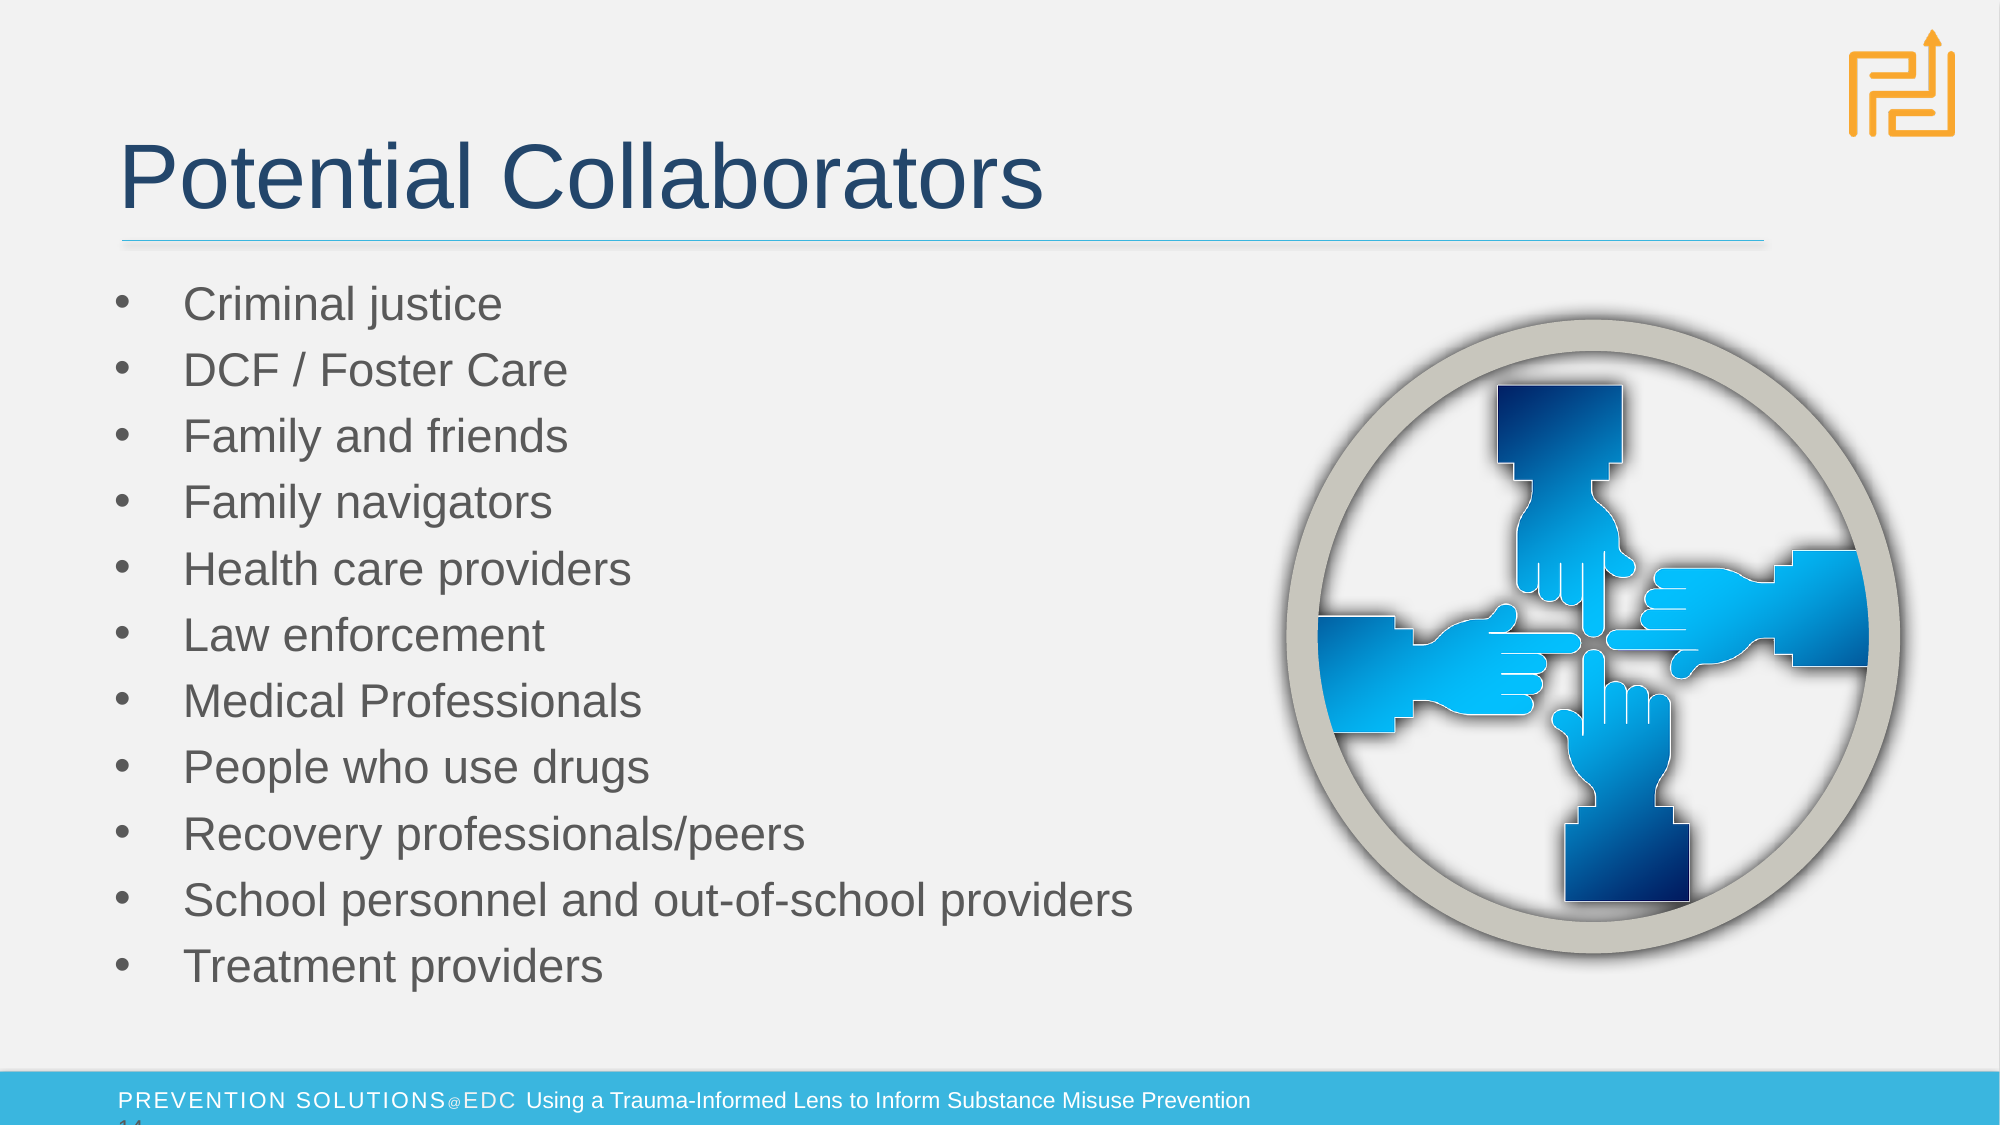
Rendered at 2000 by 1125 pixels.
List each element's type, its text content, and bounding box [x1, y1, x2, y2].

picture [1849, 29, 1955, 137]
list Criminal justice DCF / Foster Care Family and friends Family navigators Health care providers Law enforcement Medical Professionals People who use drugs Recovery professionals/peers School personnel and out-of-school providers Treatment providers [99, 265, 1899, 1008]
text_box PREVENTION SOLUTIONS@EDC Using a Trauma-Informed Lens to Inform Substance Misuse Prevention 14 [103, 1078, 1885, 1125]
picture [1301, 334, 1885, 938]
title Potential Collaborators [103, 77, 1821, 265]
